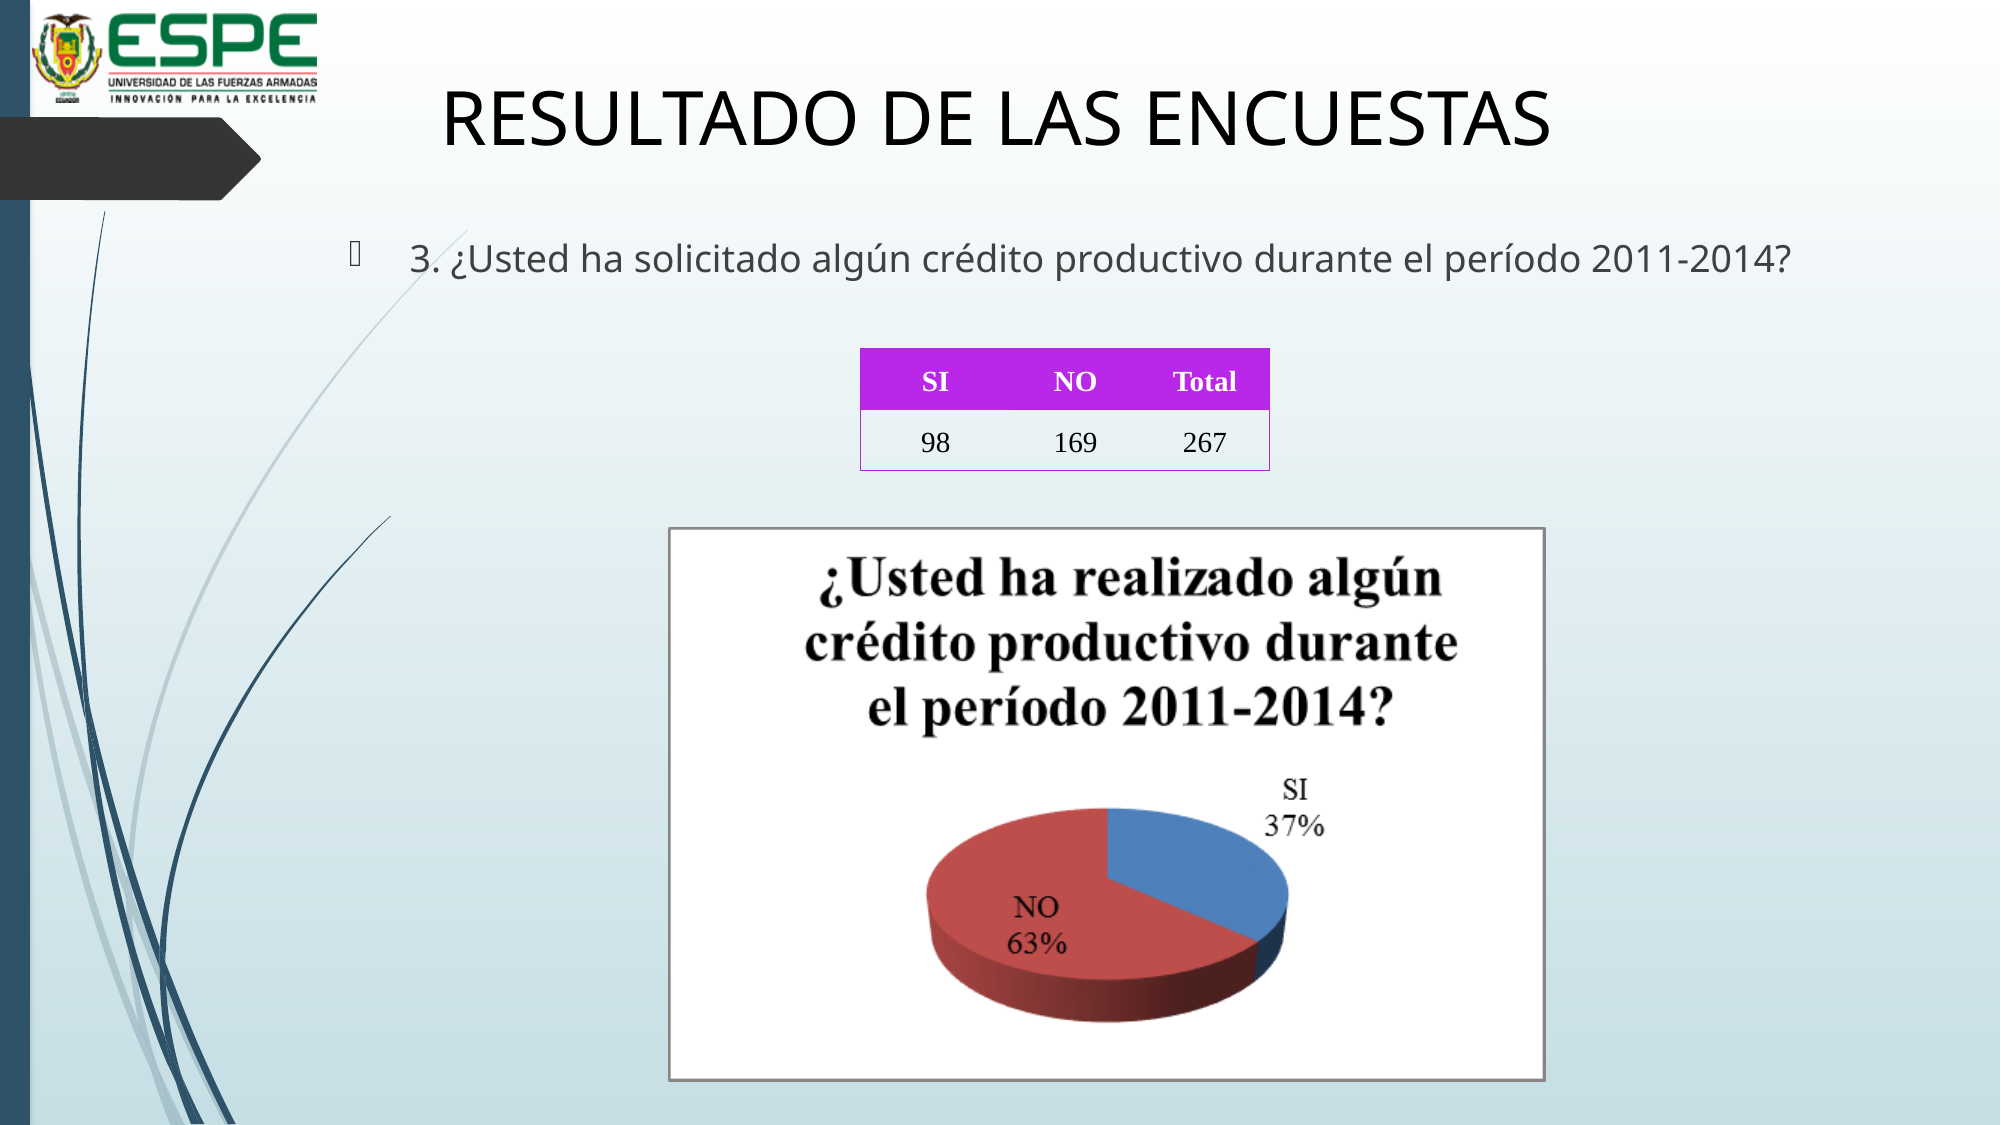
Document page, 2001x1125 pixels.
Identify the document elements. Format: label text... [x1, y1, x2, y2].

title RESULTADO DE LAS ENCUESTAS [425, 62, 1888, 274]
table_cell 267 [1140, 410, 1269, 470]
picture [32, 13, 317, 103]
picture [668, 527, 1547, 1082]
table_header NO [1011, 349, 1140, 409]
table_header SI [861, 349, 1011, 410]
table_header Total [1140, 349, 1269, 409]
list 3. ¿Usted ha solicitado algún crédito productivo durante el período 2011-2014? [333, 227, 1834, 307]
table_cell 169 [1011, 410, 1140, 470]
table_cell 98 [861, 410, 1011, 470]
